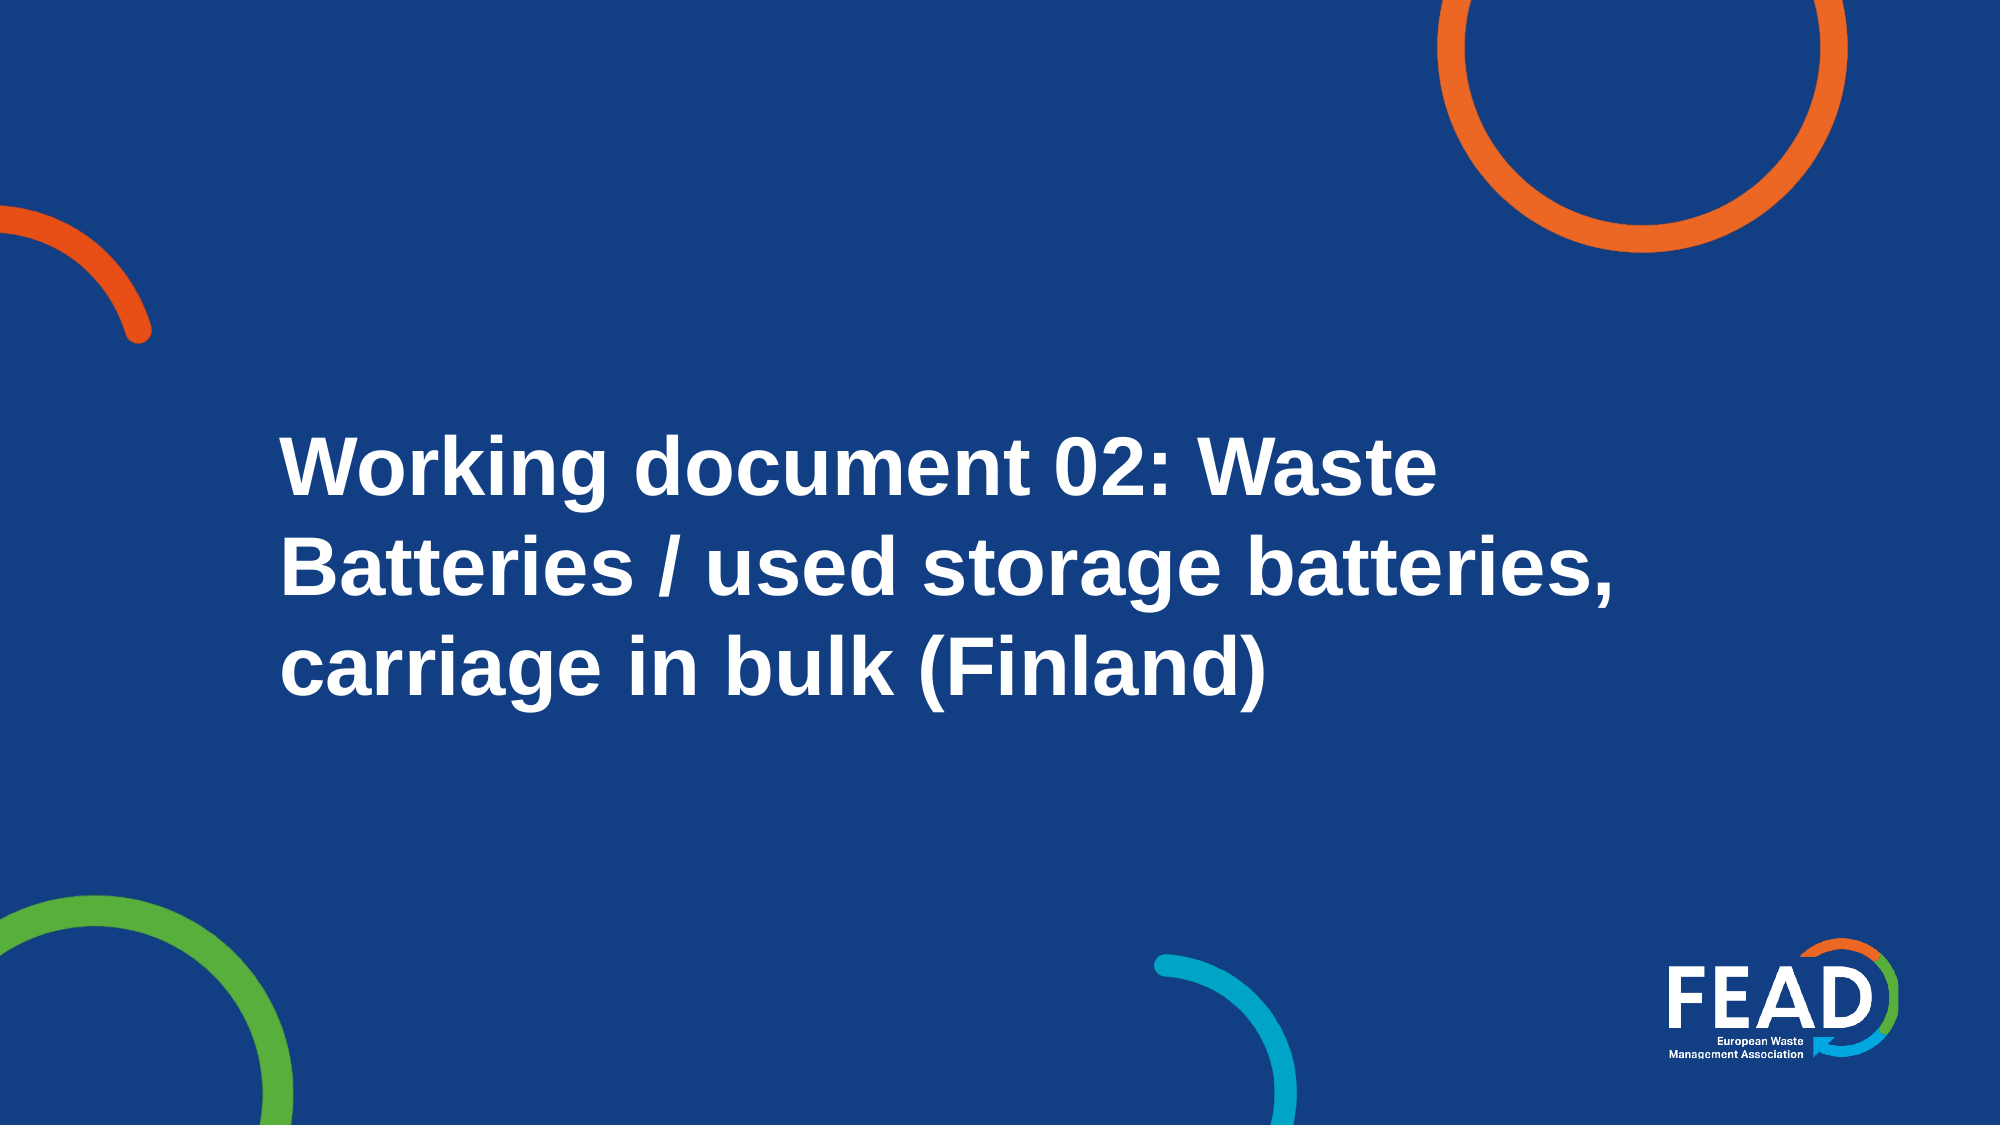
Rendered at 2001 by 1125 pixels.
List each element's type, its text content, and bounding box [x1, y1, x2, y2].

picture [0, 201, 154, 346]
picture [1156, 956, 1295, 1125]
picture [0, 887, 300, 1125]
picture [1669, 938, 1899, 1059]
text_box Working document 02: Waste Batteries / used storage batteries, carriage in bulk (Finland) [264, 404, 1939, 720]
picture [1426, 0, 1857, 262]
picture [1094, 950, 1368, 1125]
